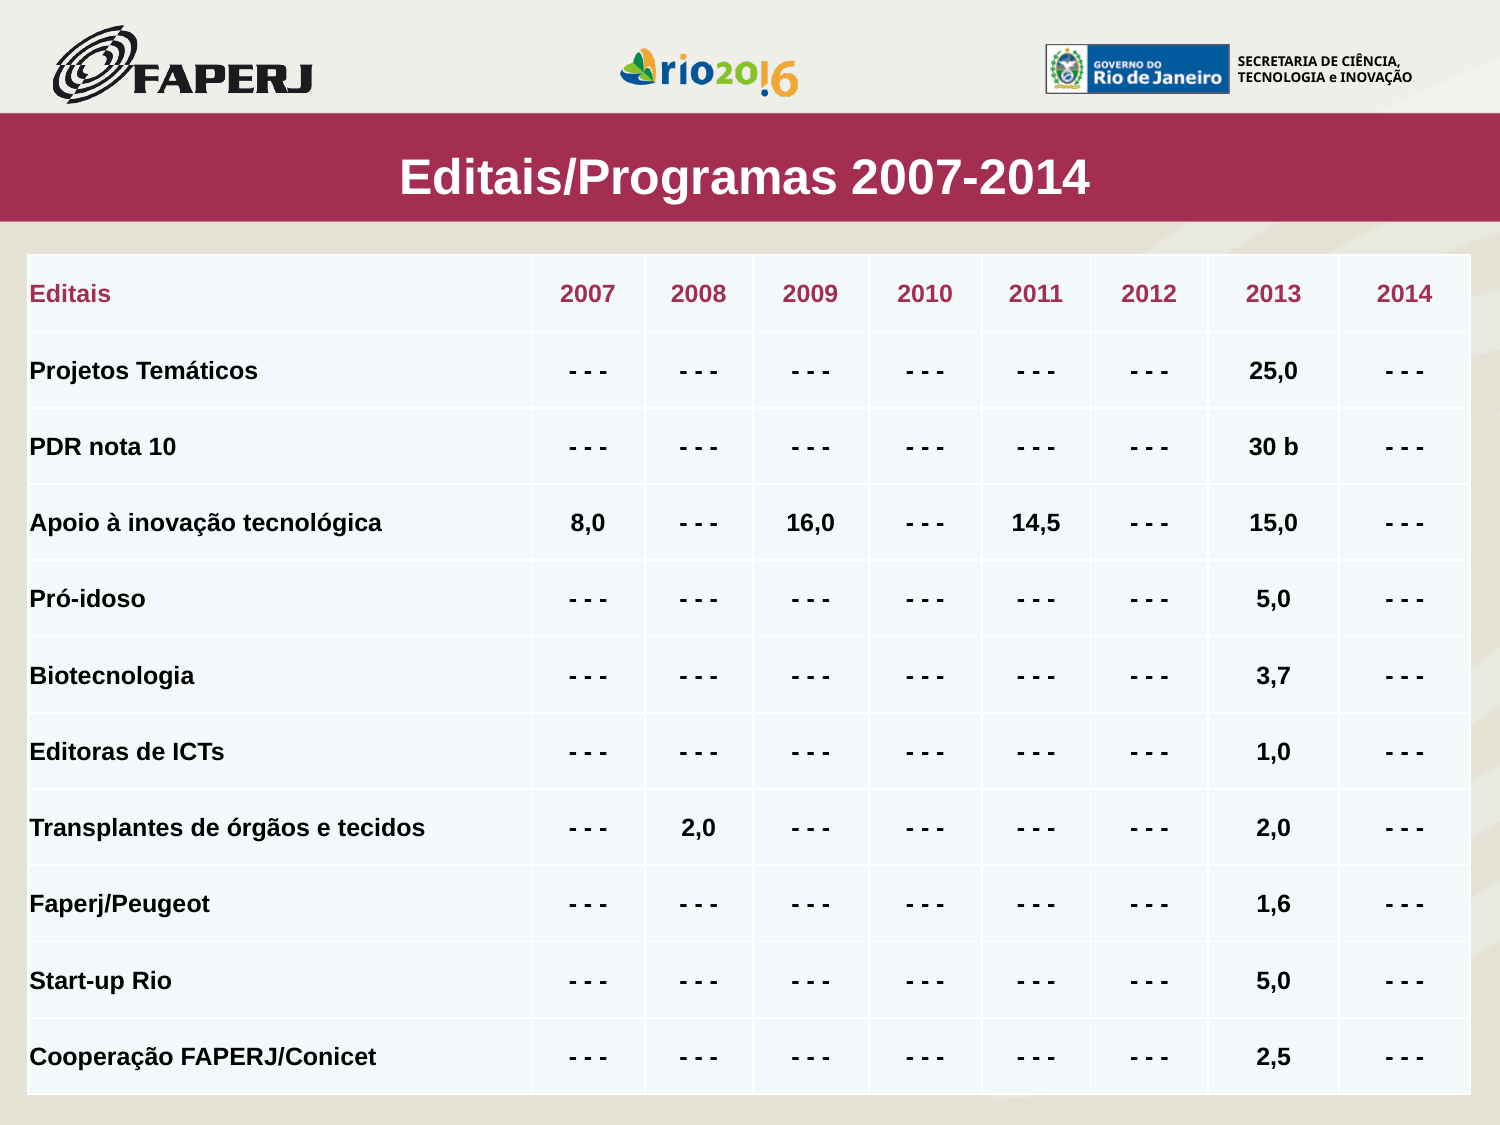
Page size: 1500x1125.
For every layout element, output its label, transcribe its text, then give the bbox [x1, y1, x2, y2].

table_cell - - - [646, 561, 752, 636]
table_cell - - - [983, 714, 1090, 788]
table_cell - - - [1091, 332, 1207, 407]
table_header 2012 [1091, 256, 1207, 331]
table_cell - - - [983, 637, 1090, 712]
table_cell - - - [983, 332, 1090, 407]
table_cell 8,0 [532, 485, 644, 559]
table_cell - - - [1091, 1019, 1207, 1093]
table_cell - - - [532, 790, 644, 864]
table_cell Apoio à inovação tecnológica [29, 485, 531, 559]
table_cell - - - [983, 561, 1090, 636]
table_cell - - - [870, 332, 981, 407]
table_cell - - - [983, 942, 1090, 1017]
table_cell - - - [1091, 942, 1207, 1017]
table_cell - - - [646, 637, 752, 712]
table_cell - - - [870, 409, 981, 483]
table_cell Editoras de ICTs [29, 714, 531, 788]
table_cell - - - [1340, 561, 1469, 636]
table_cell - - - [646, 1019, 752, 1093]
table_cell - - - [983, 866, 1090, 941]
table_cell - - - [1340, 790, 1469, 864]
table_cell 14,5 [983, 485, 1090, 559]
table_cell - - - [754, 637, 868, 712]
table_cell - - - [1340, 485, 1469, 559]
table_cell Biotecnologia [29, 637, 531, 712]
table_cell - - - [532, 866, 644, 941]
table_cell Pró-idoso [29, 561, 531, 636]
table_cell - - - [646, 409, 752, 483]
table_cell - - - [870, 485, 981, 559]
table_cell - - - [532, 332, 644, 407]
table_cell - - - [870, 790, 981, 864]
table_header 2011 [983, 256, 1090, 331]
table_cell - - - [1091, 485, 1207, 559]
table_cell - - - [870, 942, 981, 1017]
table_cell - - - [646, 942, 752, 1017]
table_cell - - - [1340, 637, 1469, 712]
table_cell - - - [754, 790, 868, 864]
table_cell - - - [983, 790, 1090, 864]
table_cell - - - [870, 561, 981, 636]
table_header 2014 [1340, 256, 1469, 331]
table_cell 2,0 [1209, 790, 1338, 864]
table_cell 1,0 [1209, 714, 1338, 788]
table_cell - - - [1340, 332, 1469, 407]
table_cell - - - [532, 1019, 644, 1093]
table_cell - - - [1340, 1019, 1469, 1093]
table_cell 15,0 [1209, 485, 1338, 559]
table_cell - - - [754, 1019, 868, 1093]
table_cell - - - [870, 866, 981, 941]
table_cell - - - [1091, 637, 1207, 712]
table_cell - - - [983, 409, 1090, 483]
table_cell 3,7 [1209, 637, 1338, 712]
table_cell 5,0 [1209, 561, 1338, 636]
table_cell - - - [1091, 714, 1207, 788]
table_cell - - - [1091, 866, 1207, 941]
table_cell - - - [1340, 714, 1469, 788]
table_cell 25,0 [1209, 332, 1338, 407]
table_cell Cooperação FAPERJ/Conicet [29, 1019, 531, 1093]
table_cell - - - [1340, 866, 1469, 941]
table_cell Transplantes de órgãos e tecidos [29, 790, 531, 864]
table_cell - - - [754, 561, 868, 636]
picture [0, 0, 1500, 1125]
table_cell - - - [646, 485, 752, 559]
table_header 2010 [870, 256, 981, 331]
table_header 2008 [646, 256, 752, 331]
table_cell - - - [532, 637, 644, 712]
table_cell 2,0 [646, 790, 752, 864]
table_cell - - - [1091, 790, 1207, 864]
table_cell Projetos Temáticos [29, 332, 531, 407]
table_cell - - - [754, 866, 868, 941]
table_header 2013 [1209, 256, 1338, 331]
table_cell - - - [1091, 561, 1207, 636]
table_cell 30 b [1209, 409, 1338, 483]
table_header 2009 [754, 256, 868, 331]
table_cell 1,6 [1209, 866, 1338, 941]
table_cell - - - [754, 409, 868, 483]
table_cell - - - [646, 714, 752, 788]
table_cell - - - [754, 332, 868, 407]
table_cell - - - [532, 561, 644, 636]
table_header 2007 [532, 256, 644, 331]
table_cell - - - [754, 942, 868, 1017]
table_cell - - - [870, 1019, 981, 1093]
table_cell - - - [532, 409, 644, 483]
table_cell - - - [532, 942, 644, 1017]
table_cell 16,0 [754, 485, 868, 559]
table_cell - - - [1340, 942, 1469, 1017]
table_cell Start-up Rio [29, 942, 531, 1017]
table_cell - - - [646, 332, 752, 407]
table_cell - - - [532, 714, 644, 788]
table_cell Faperj/Peugeot [29, 866, 531, 941]
table_header Editais [29, 256, 531, 331]
table_cell 2,5 [1209, 1019, 1338, 1093]
table_cell PDR nota 10 [29, 409, 531, 483]
table_cell - - - [870, 637, 981, 712]
table_cell - - - [646, 866, 752, 941]
table_cell 5,0 [1209, 942, 1338, 1017]
table_cell - - - [1091, 409, 1207, 483]
table_cell - - - [754, 714, 868, 788]
text_box Editais/Programas 2007-2014 [22, 137, 1469, 212]
table_cell - - - [983, 1019, 1090, 1093]
table_cell - - - [870, 714, 981, 788]
table_cell - - - [1340, 409, 1469, 483]
